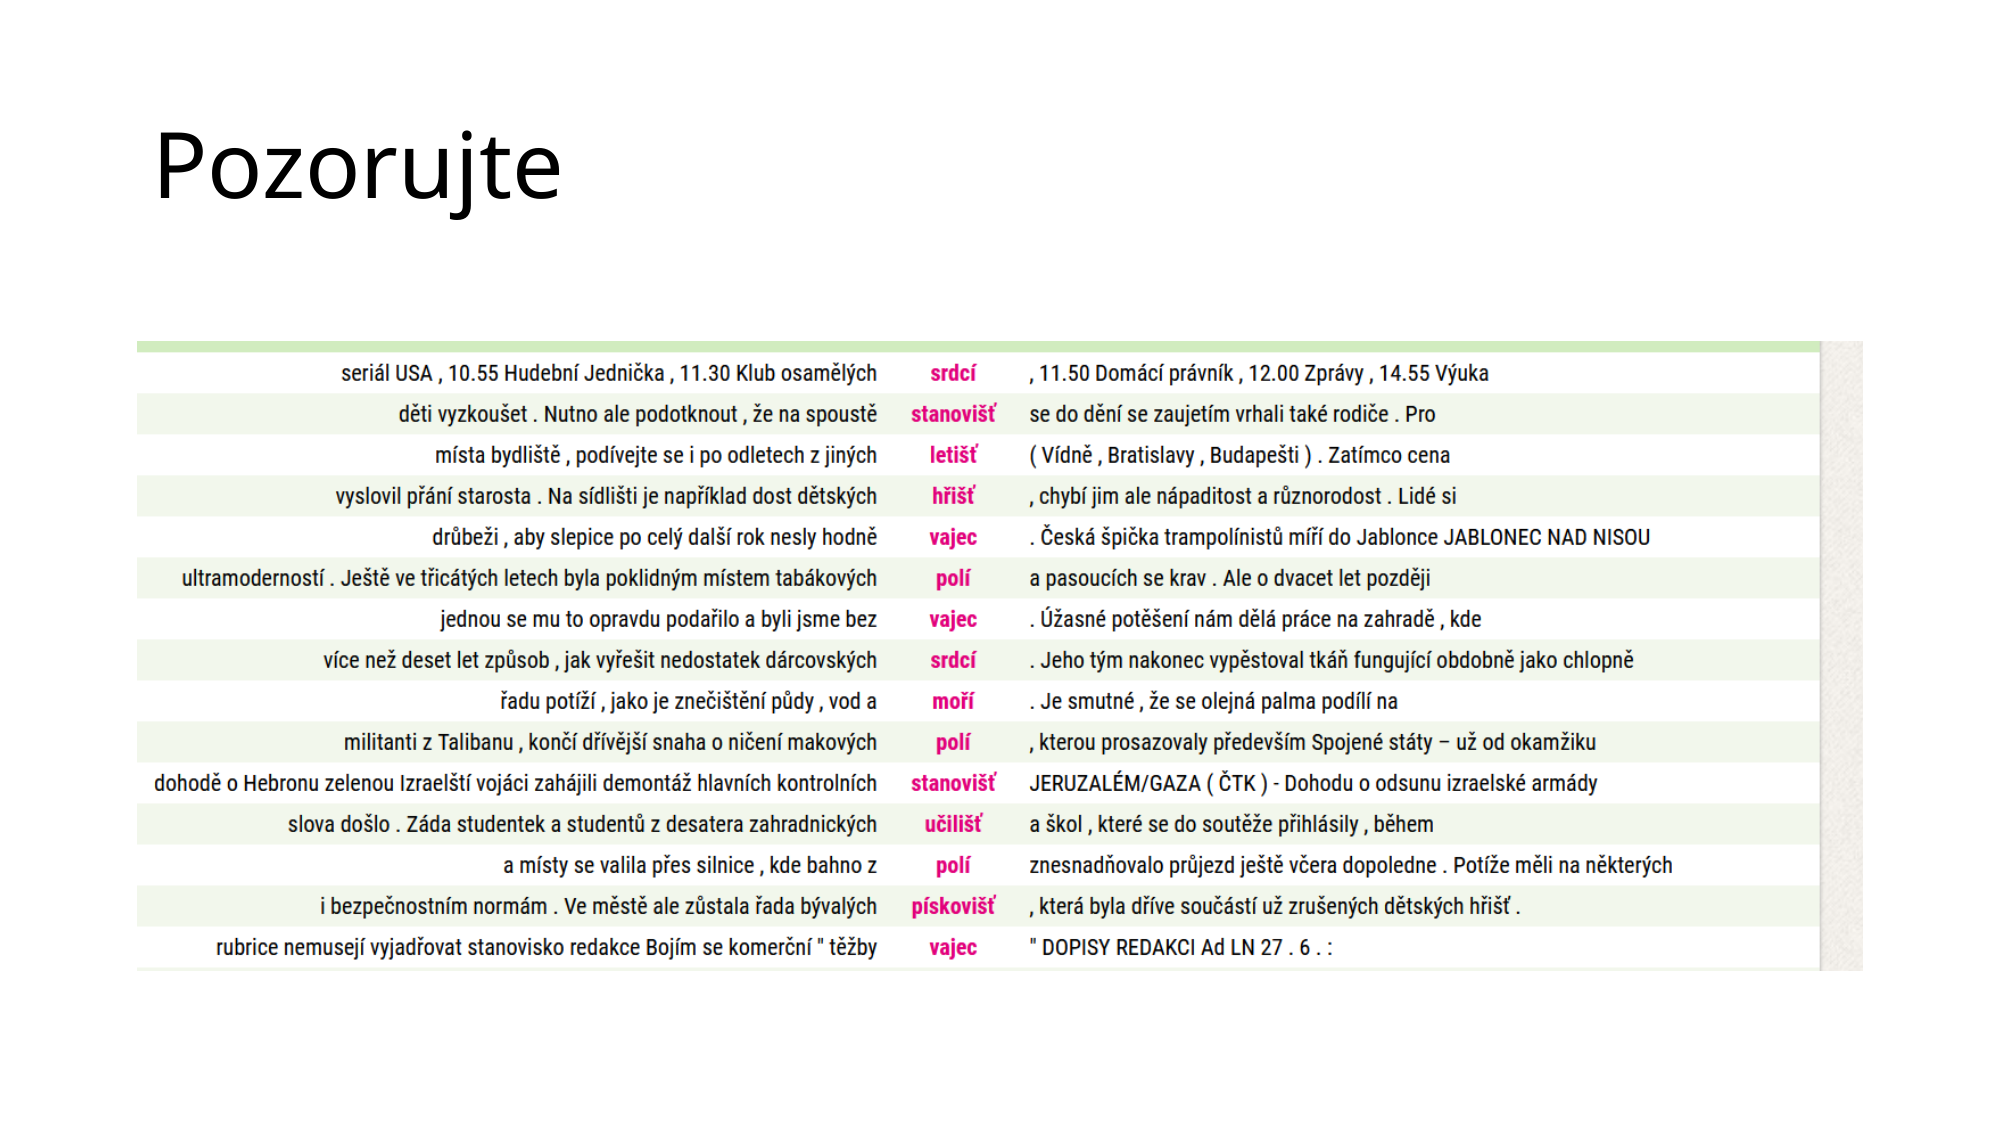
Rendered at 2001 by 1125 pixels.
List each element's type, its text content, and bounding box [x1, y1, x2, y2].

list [137, 341, 1863, 971]
title Pozorujte [137, 59, 1863, 278]
